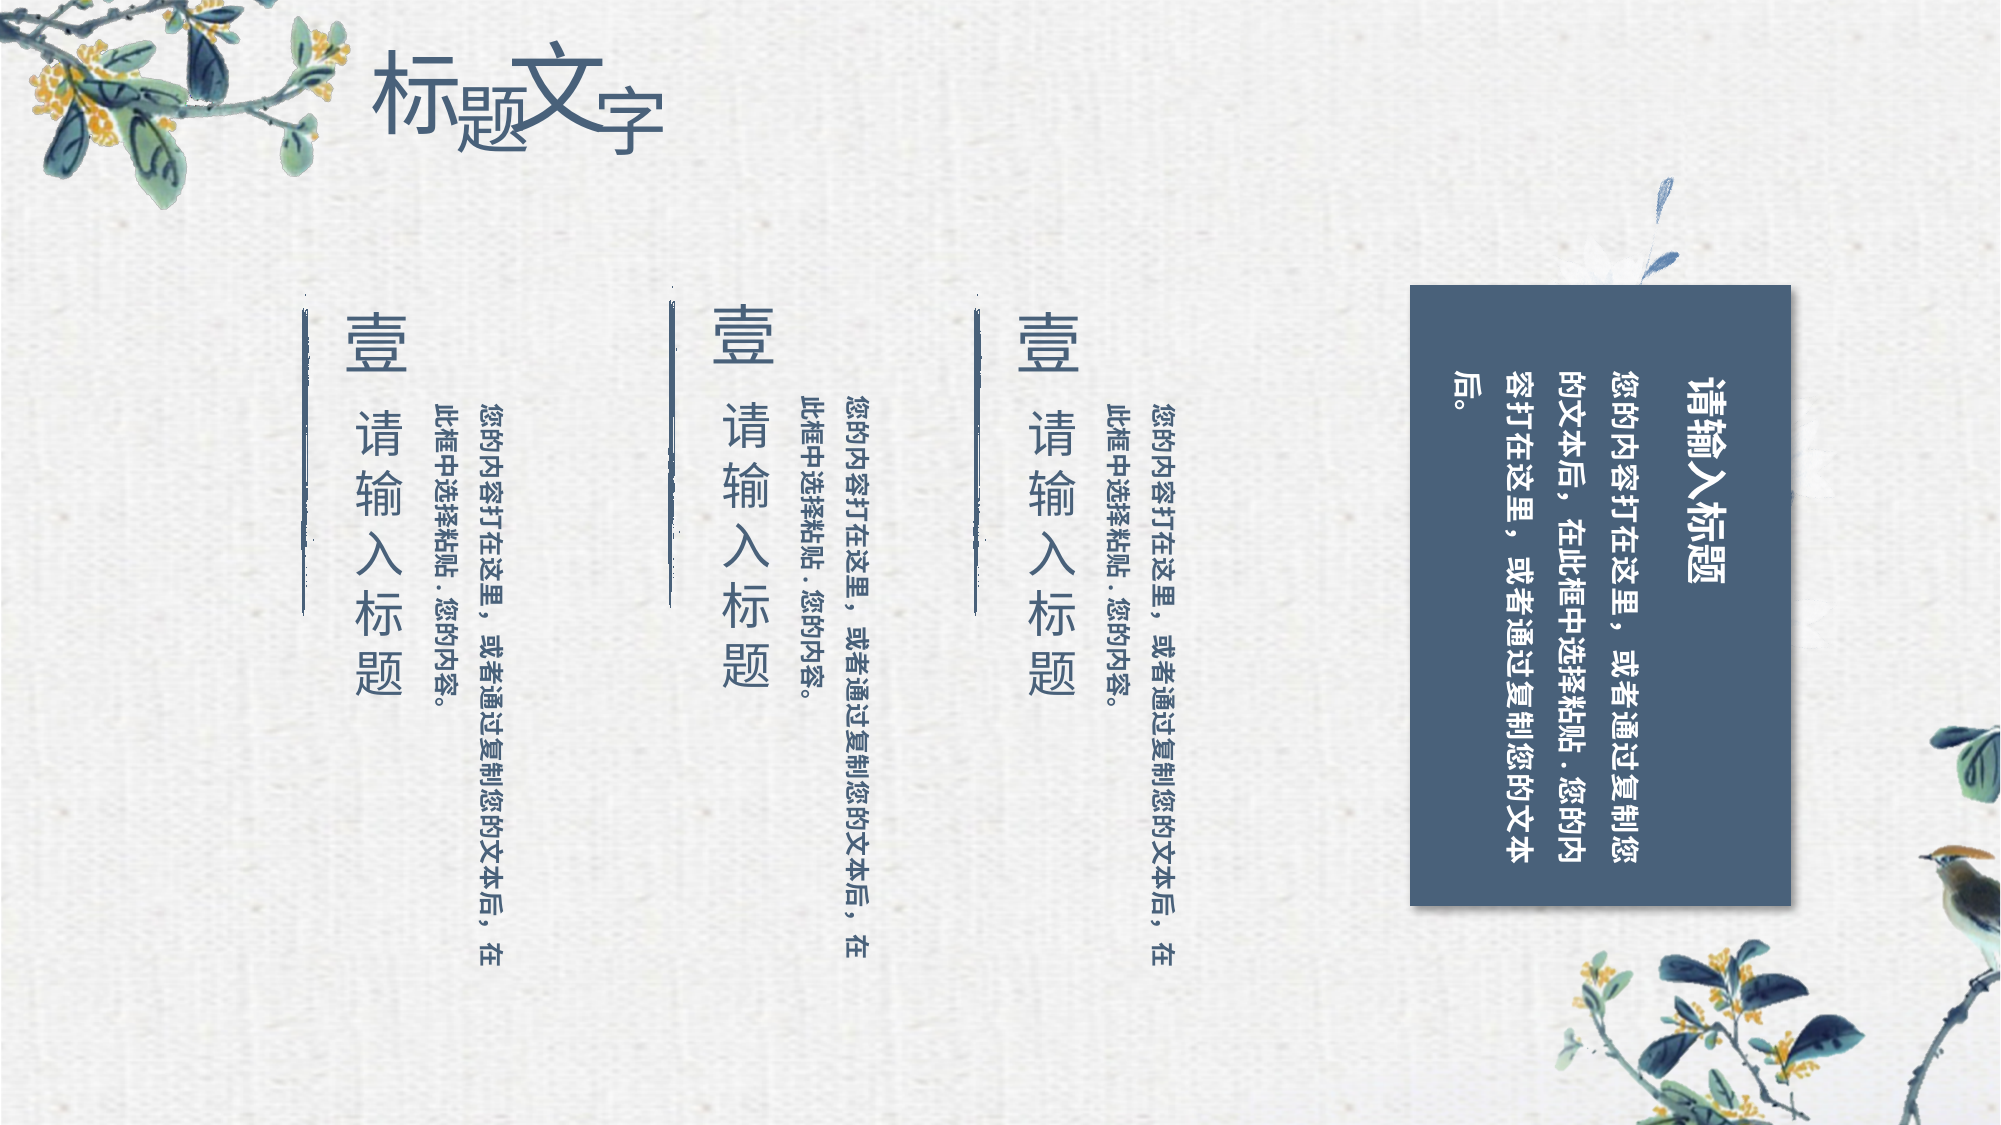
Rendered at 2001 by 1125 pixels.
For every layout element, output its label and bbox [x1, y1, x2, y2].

text_box [668, 286, 889, 960]
text_box [301, 294, 522, 968]
text_box [974, 294, 1195, 968]
text_box [1361, 174, 1981, 906]
picture [0, 0, 2001, 1125]
